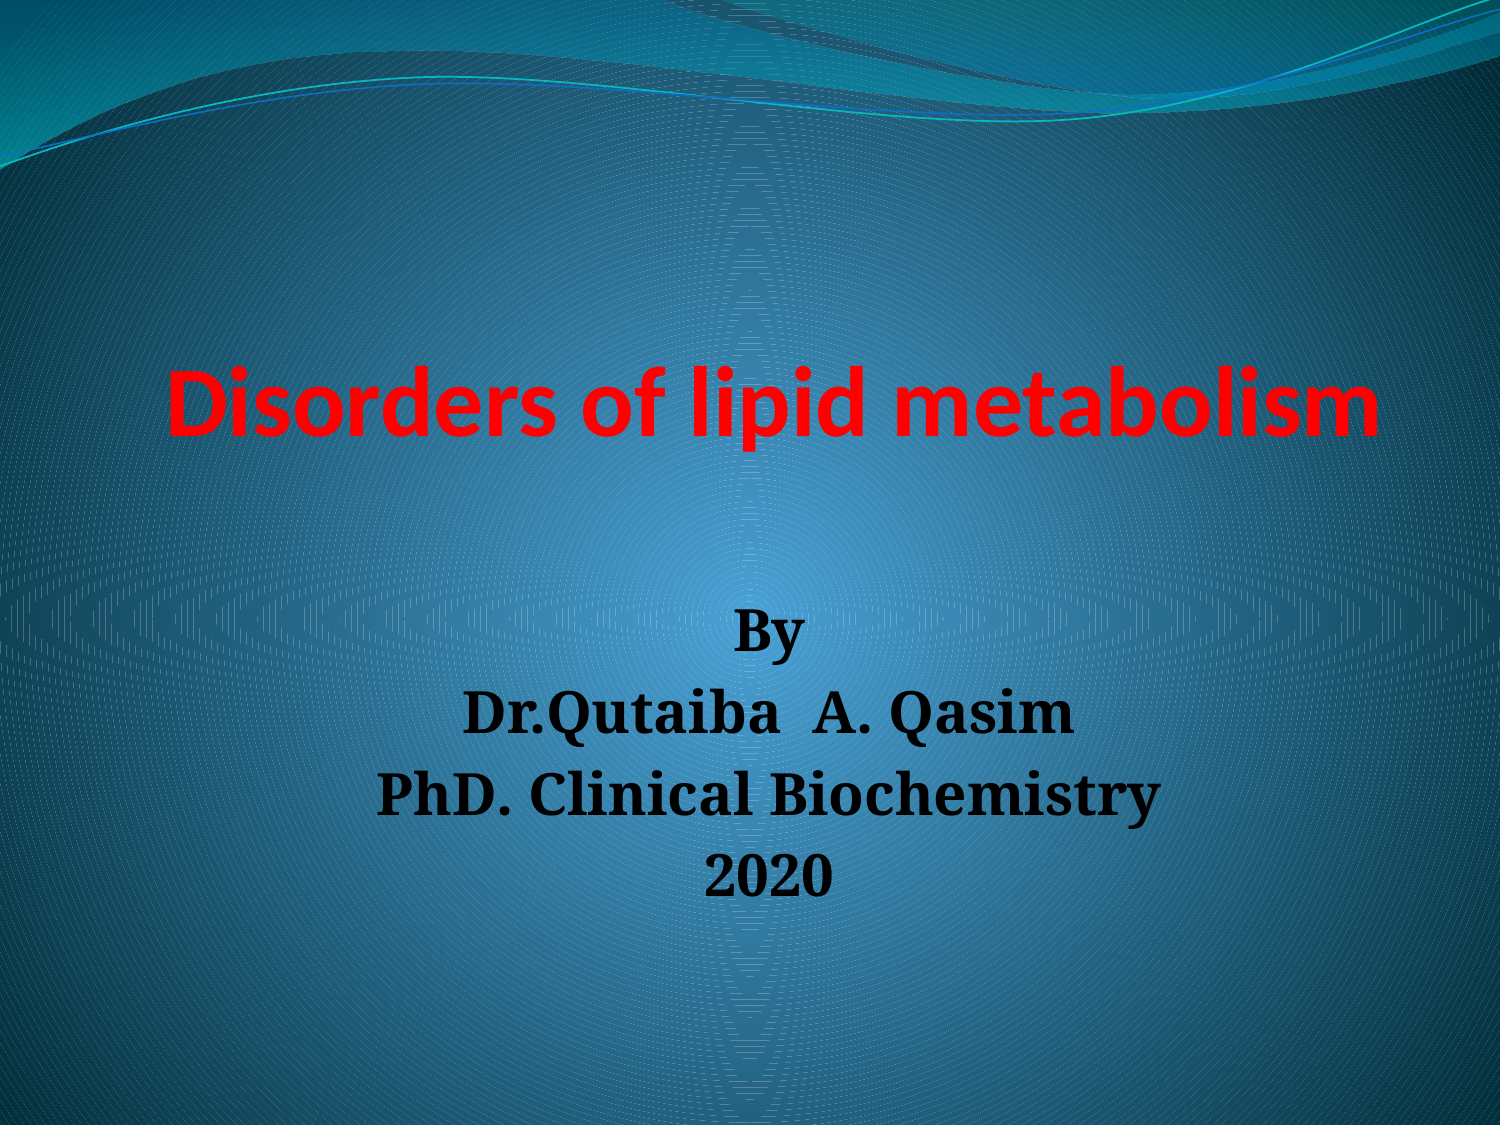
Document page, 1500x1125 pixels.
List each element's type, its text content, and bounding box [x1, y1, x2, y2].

title Disorders of lipid metabolism [112, 164, 1388, 457]
subtitle By Dr.Qutaiba A. Qasim PhD. Clinical Biochemistry 2020 [225, 585, 1325, 997]
